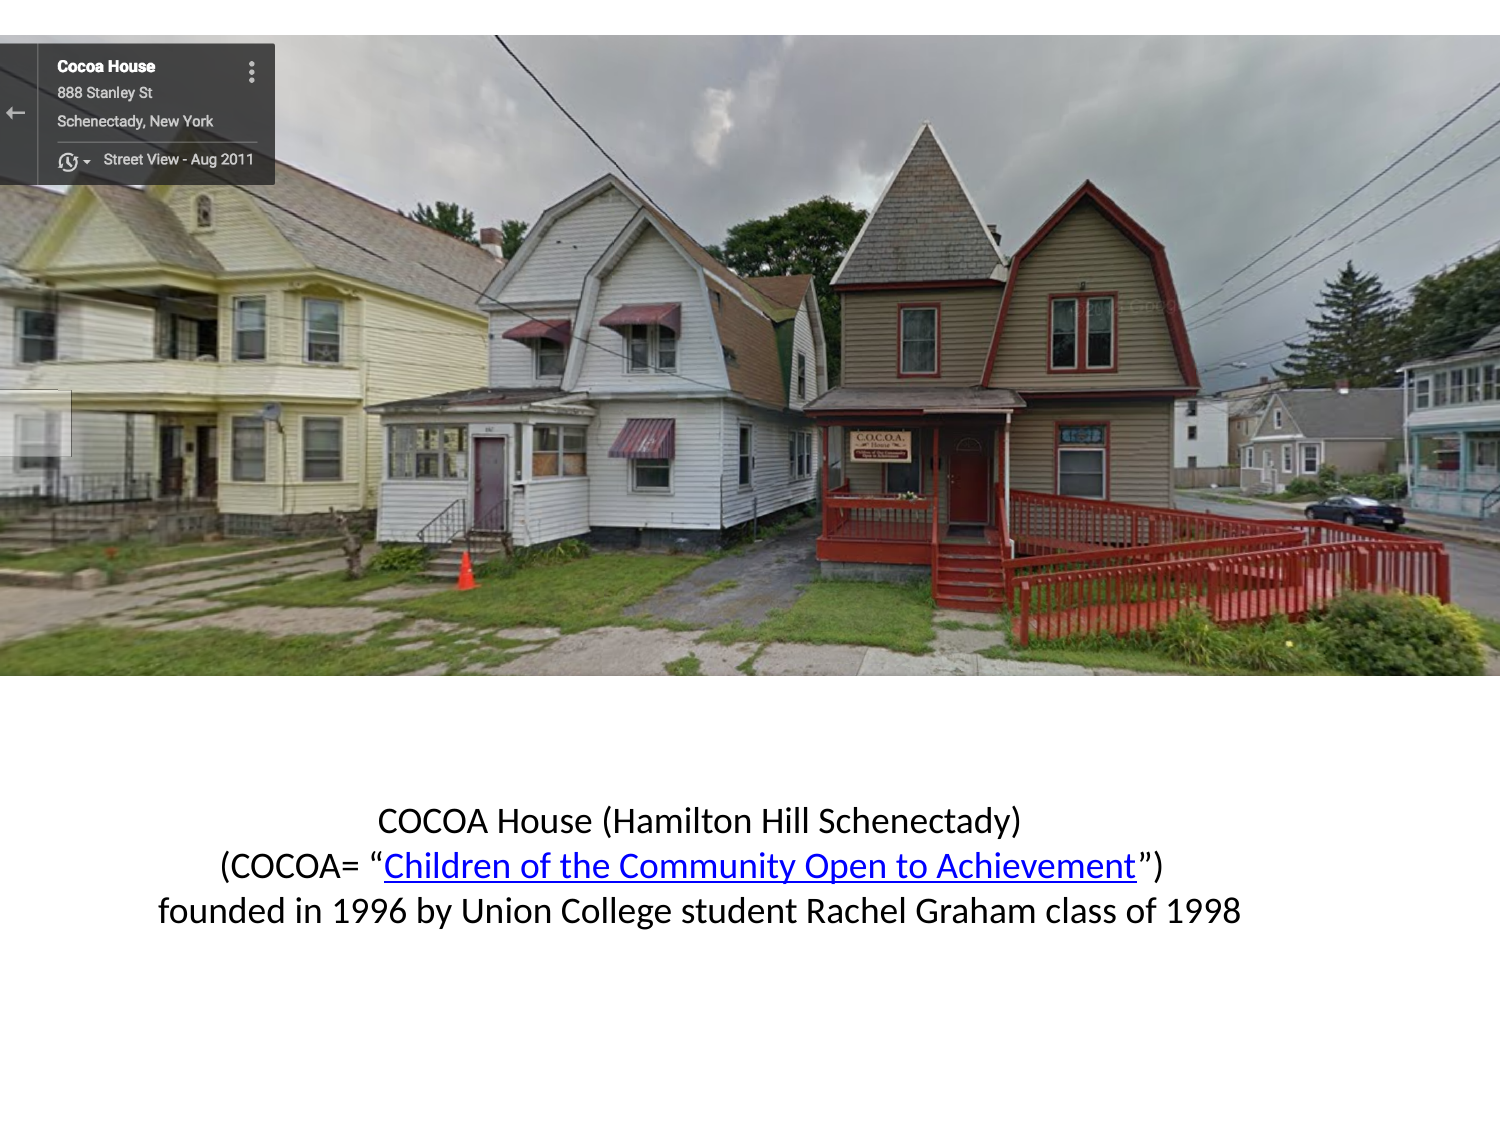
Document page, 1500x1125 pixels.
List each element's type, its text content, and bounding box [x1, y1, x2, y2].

picture [0, 34, 1500, 676]
text_box COCOA House (Hamilton Hill Schenectady) (COCOA= “Children of the Community Open to Achievement”) founded in 1996 by Union College student Rachel Graham class of 1998 [80, 788, 1321, 939]
